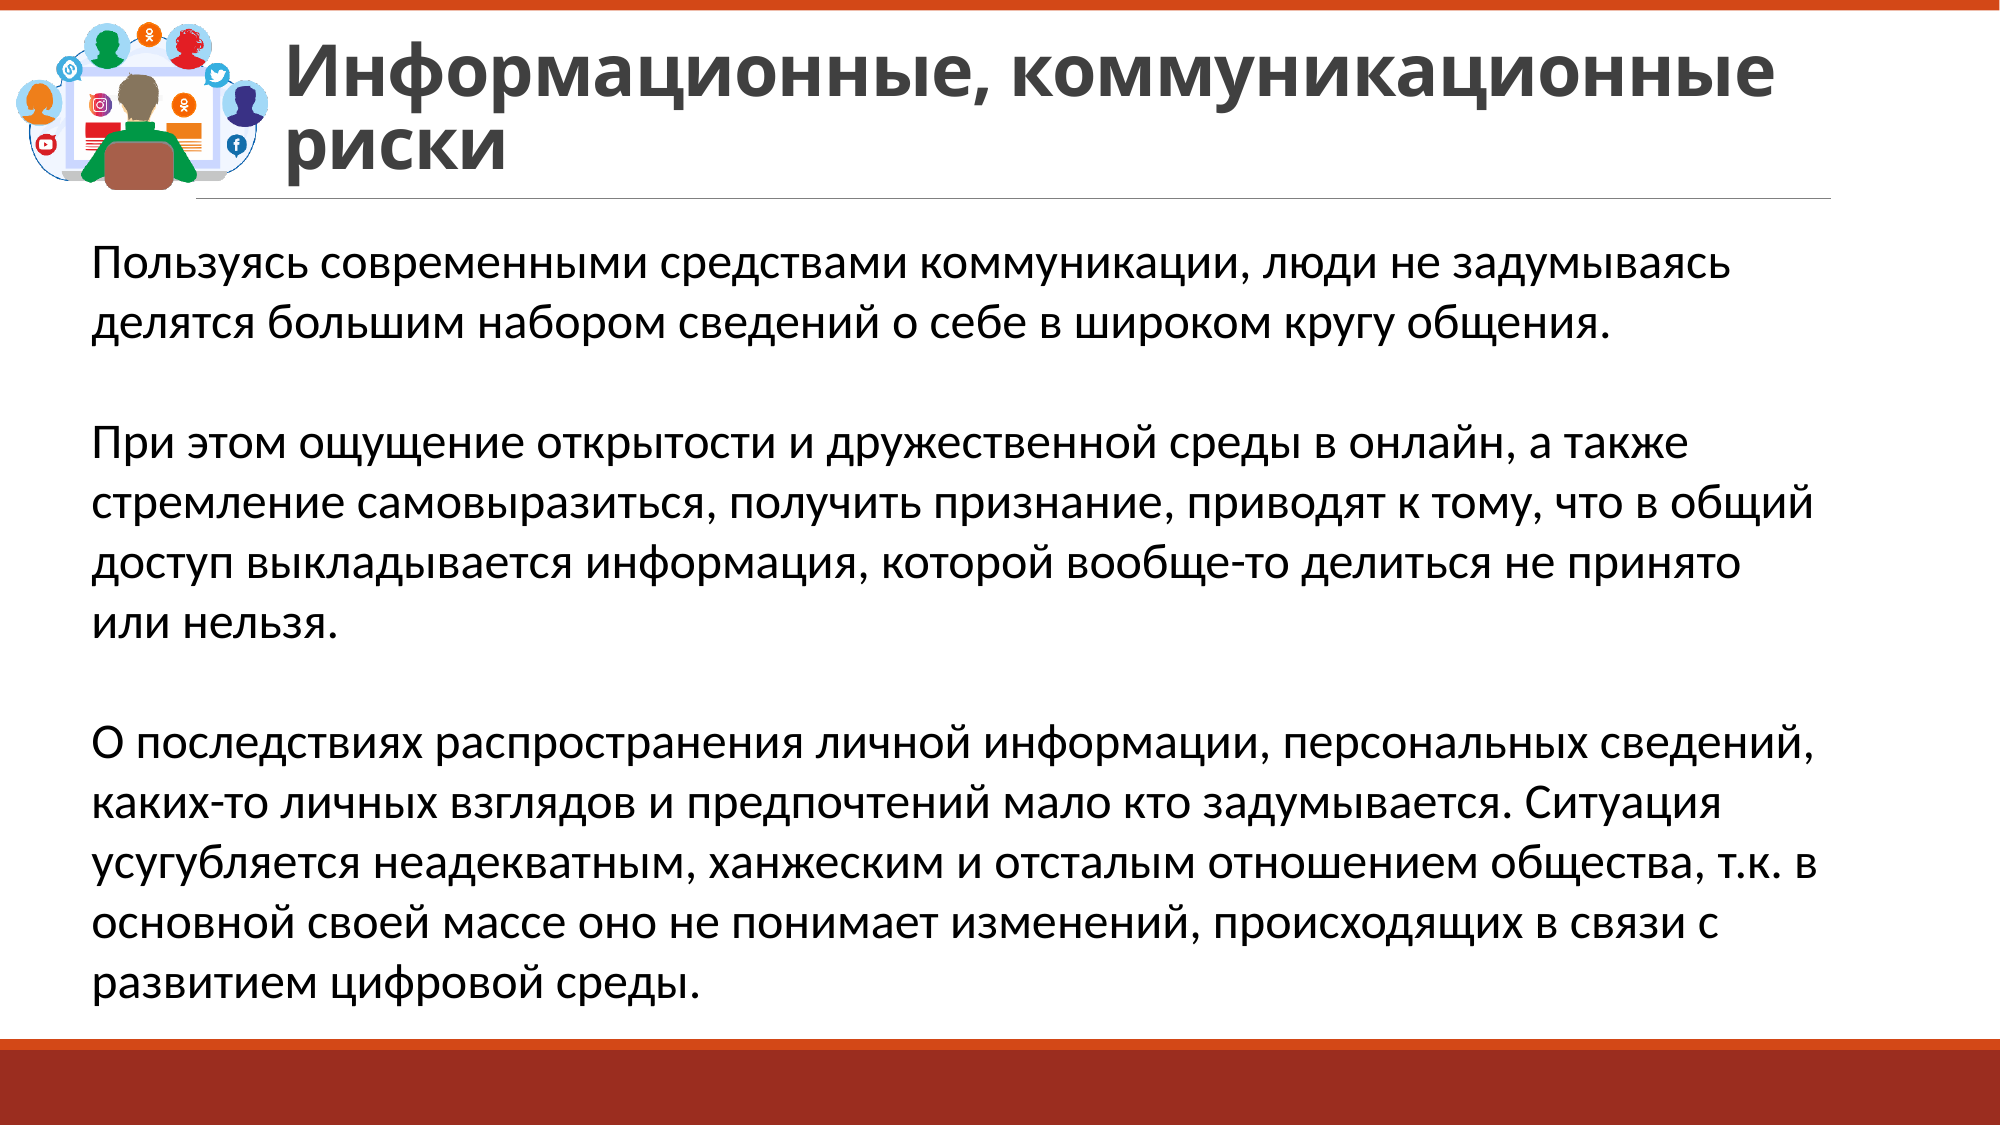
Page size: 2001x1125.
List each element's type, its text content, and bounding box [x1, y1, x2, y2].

title Информационные, коммуникационные риски [278, 29, 1966, 192]
text_box Пользуясь современными средствами коммуникации, люди не задумываясь делятся большим набором сведений о себе в широком кругу общения. При этом ощущение открытости и дружественной среды в онлайн, а также стремление самовыразиться, получить признание, приводят к тому, что в общий доступ выкладывается информация, которой вообще-то делиться не принято или нельзя. О последствиях распространения личной информации, персональных сведений, каких-то личных взглядов и предпочтений мало кто задумывается. Ситуация усугубляется неадекватным, ханжеским и отсталым отношением общества, т.к. в основной своей массе оно не понимает изменений, происходящих в связи с развитием цифровой среды. [76, 221, 1847, 1017]
picture [15, 22, 269, 191]
